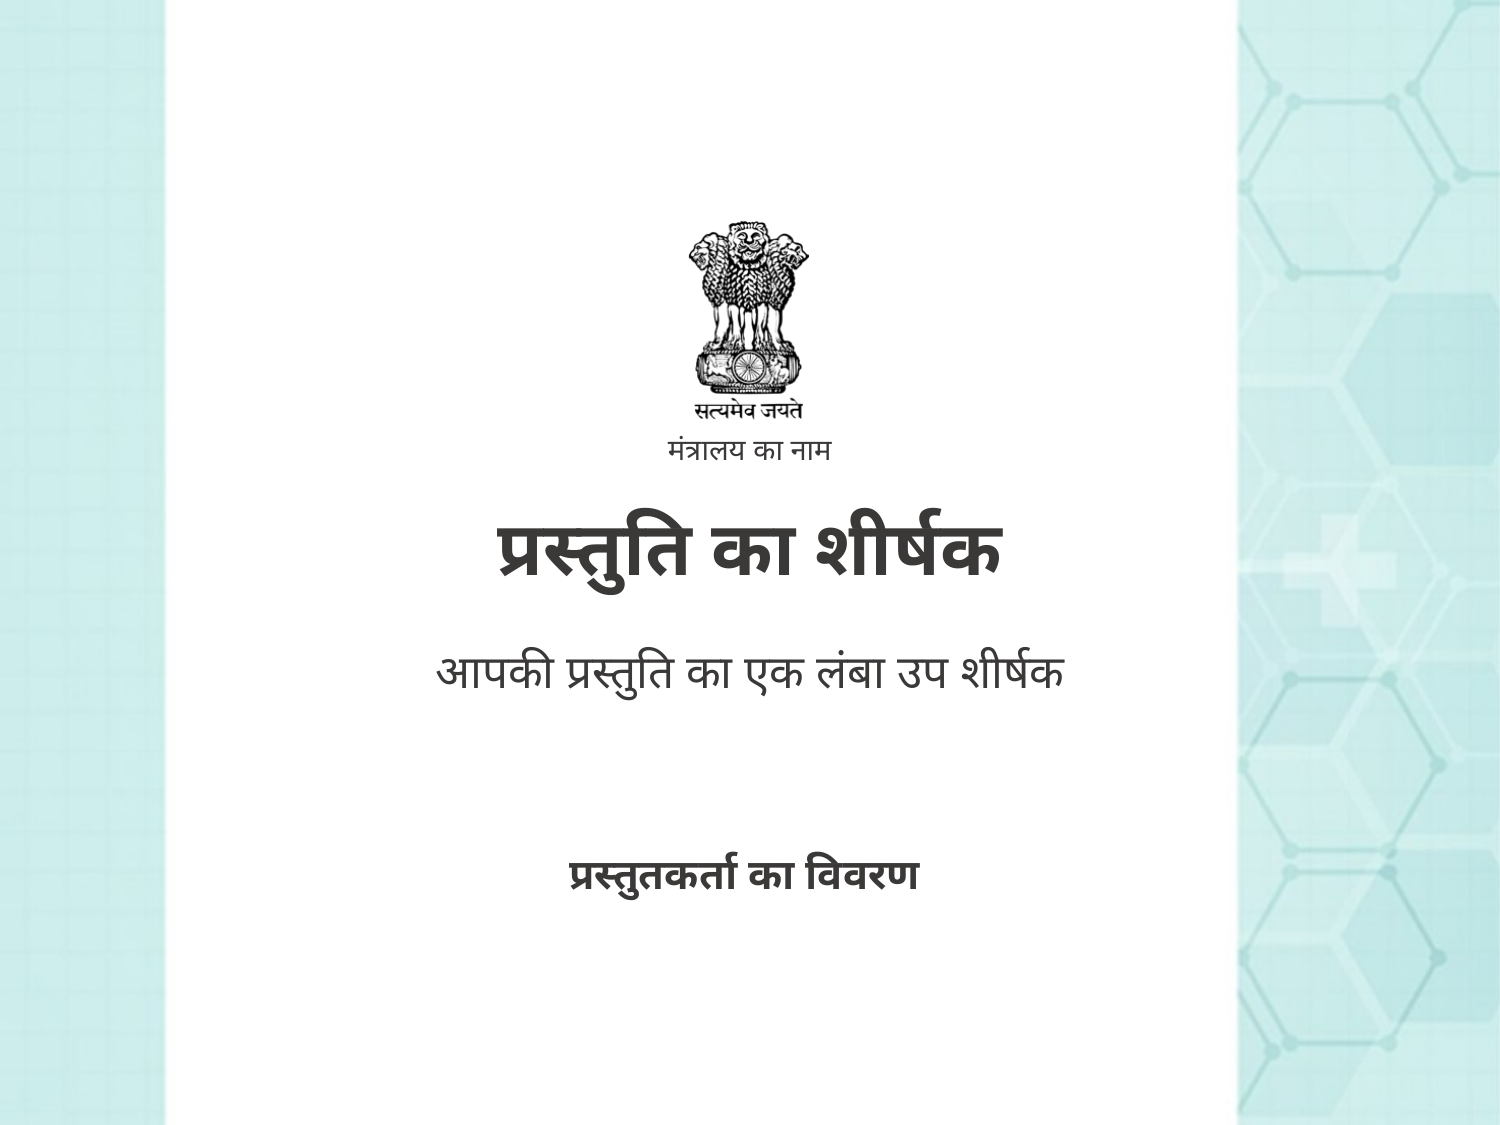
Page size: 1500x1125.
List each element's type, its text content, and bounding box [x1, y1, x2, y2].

list प्रस्तुति का शीर्षक [265, 503, 1235, 604]
list प्रस्तुतकर्ता का विवरण [147, 846, 1353, 932]
picture [0, 0, 1500, 1125]
list मंत्रालय का नाम [265, 428, 1235, 480]
list आपकी प्रस्तुति का एक लंबा उप शीर्षक [106, 641, 1394, 728]
